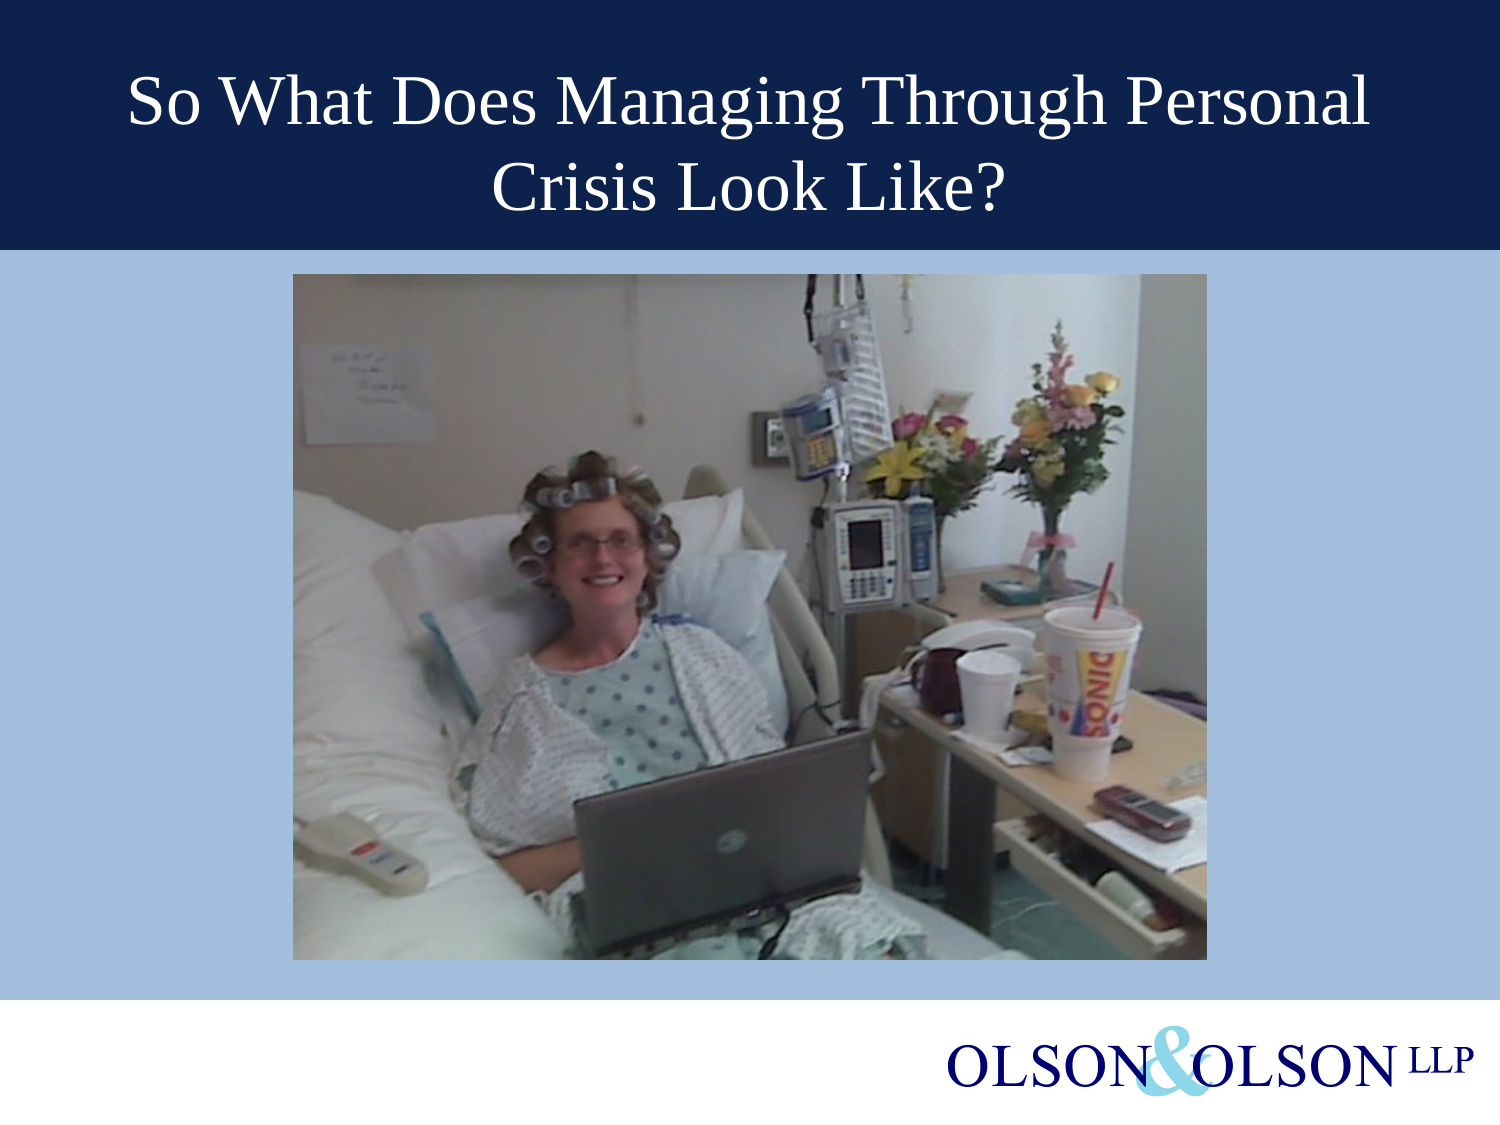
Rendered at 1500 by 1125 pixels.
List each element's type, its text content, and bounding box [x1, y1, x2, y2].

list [293, 274, 1207, 960]
picture [937, 1016, 1484, 1113]
title So What Does Managing Through Personal Crisis Look Like? [75, 45, 1425, 233]
